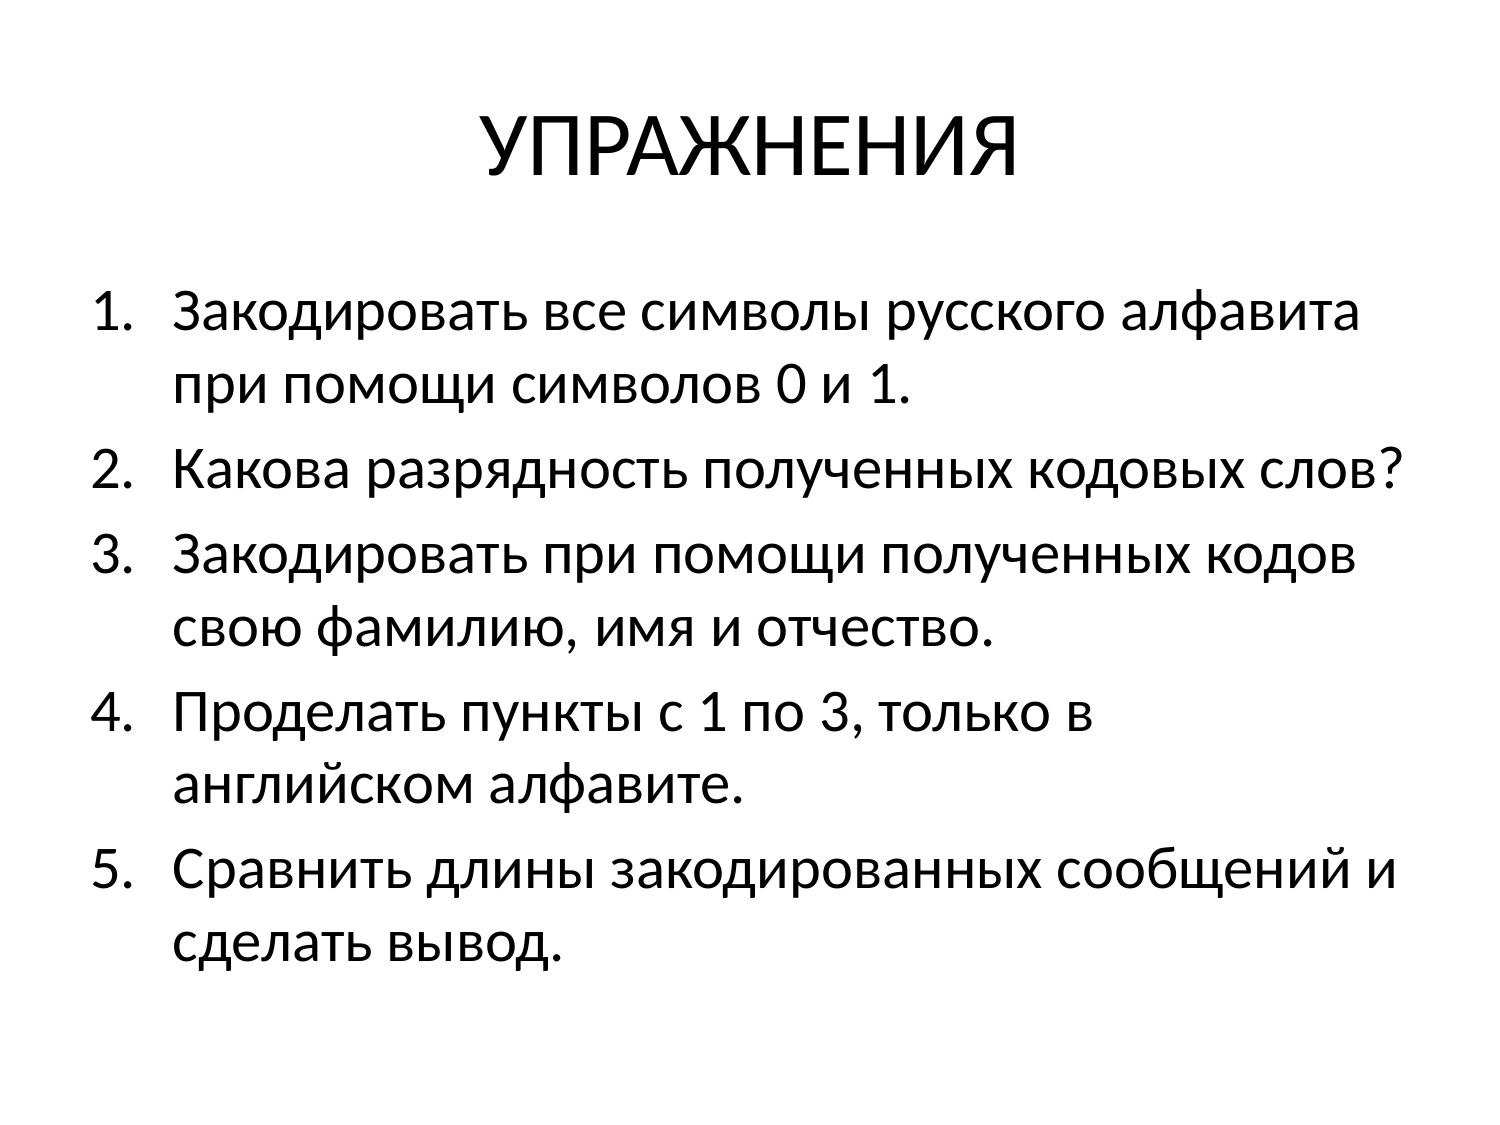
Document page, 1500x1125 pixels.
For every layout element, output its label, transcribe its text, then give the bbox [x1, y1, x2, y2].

title УПРАЖНЕНИЯ [75, 45, 1425, 233]
list Закодировать все символы русского алфавита при помощи символов 0 и 1. Какова разрядность полученных кодовых слов? Закодировать при помощи полученных кодов свою фамилию, имя и отчество. Проделать пункты с 1 по 3, только в английском алфавите. Сравнить длины закодированных сообщений и сделать вывод. [75, 262, 1425, 1005]
